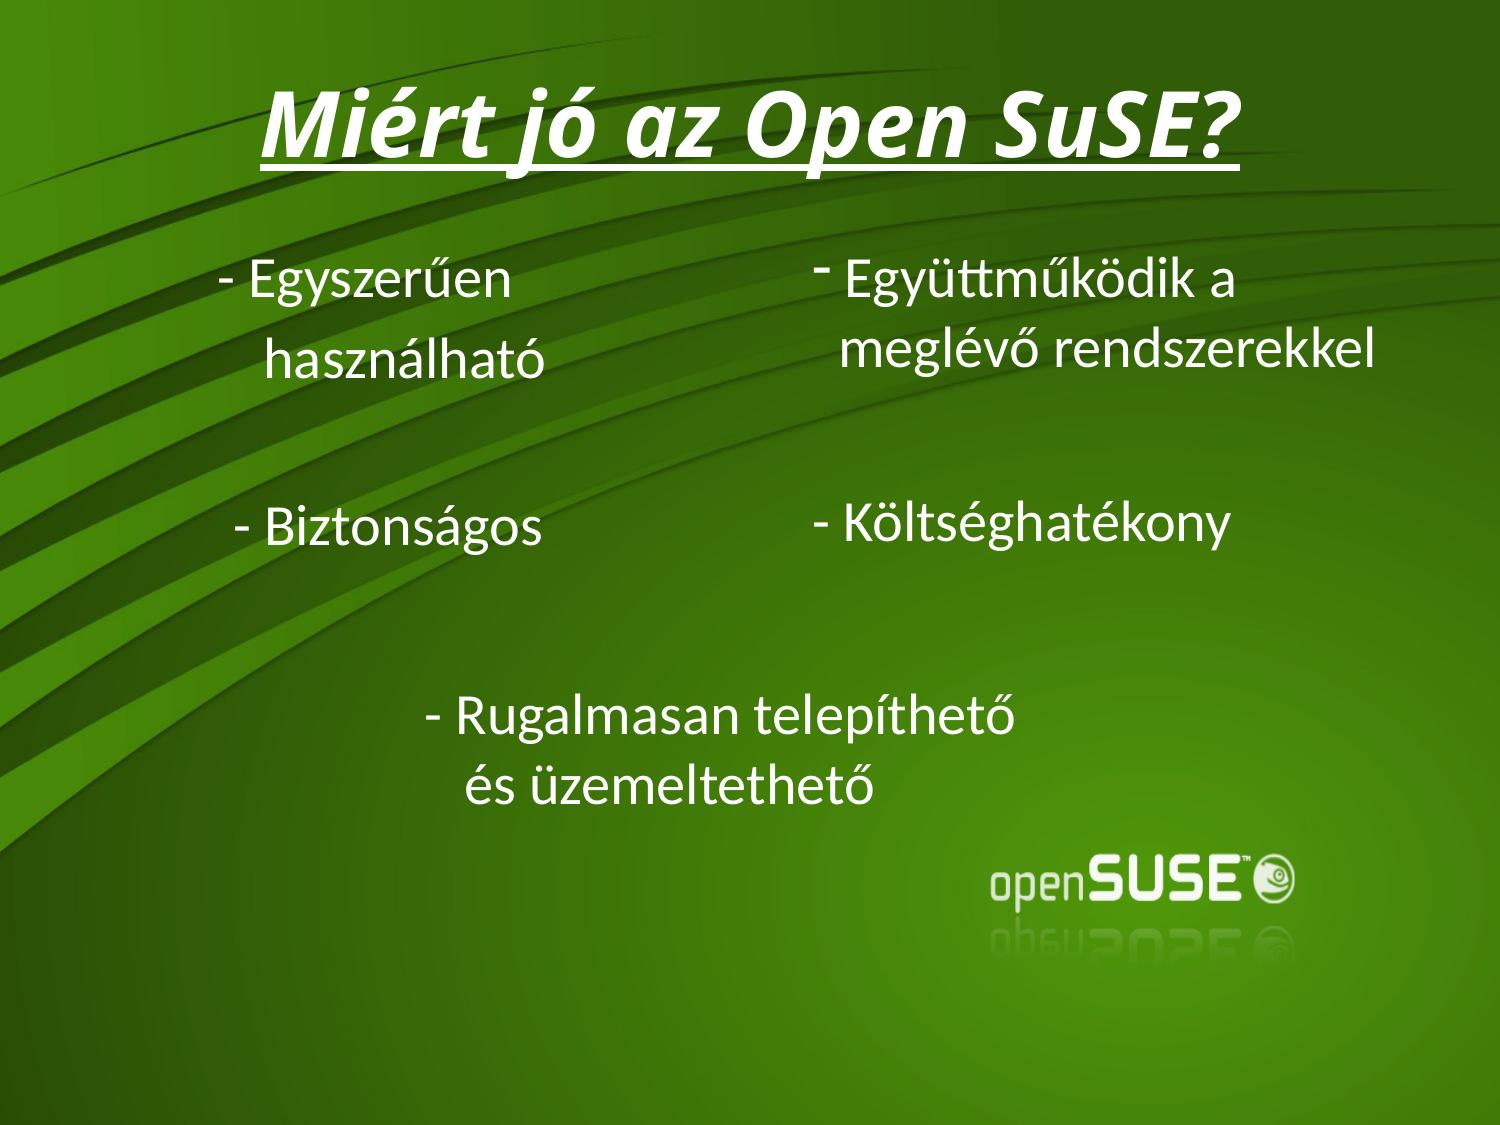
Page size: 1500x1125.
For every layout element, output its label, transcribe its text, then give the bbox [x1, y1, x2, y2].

picture [0, 0, 1500, 1125]
title Miért jó az Open SuSE? [112, 0, 1388, 242]
text_box - Rugalmasan telepíthető és üzemeltethető [409, 668, 1045, 824]
subtitle - Egyszerűen használható [53, 231, 691, 409]
text_box Együttműködik a meglévő rendszerekkel [797, 231, 1459, 387]
text_box - Biztonságos [218, 479, 632, 565]
text_box - Költséghatékony [797, 475, 1282, 561]
